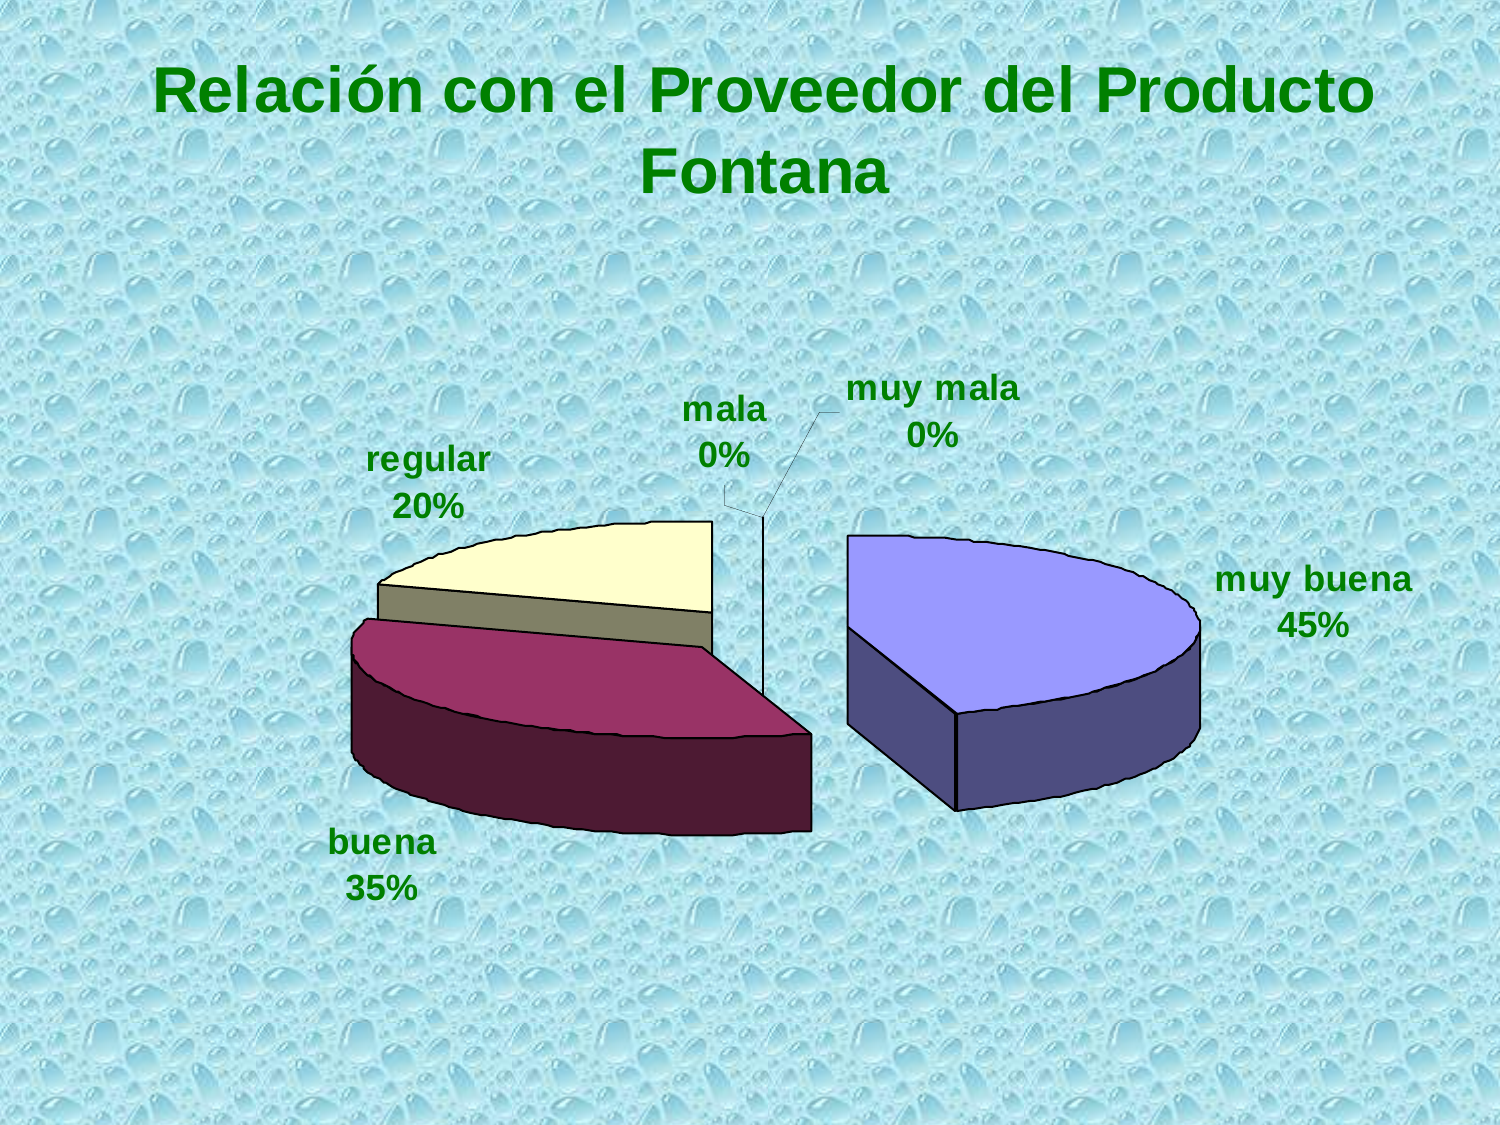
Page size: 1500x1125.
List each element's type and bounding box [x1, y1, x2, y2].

list [0, 2, 1500, 1125]
